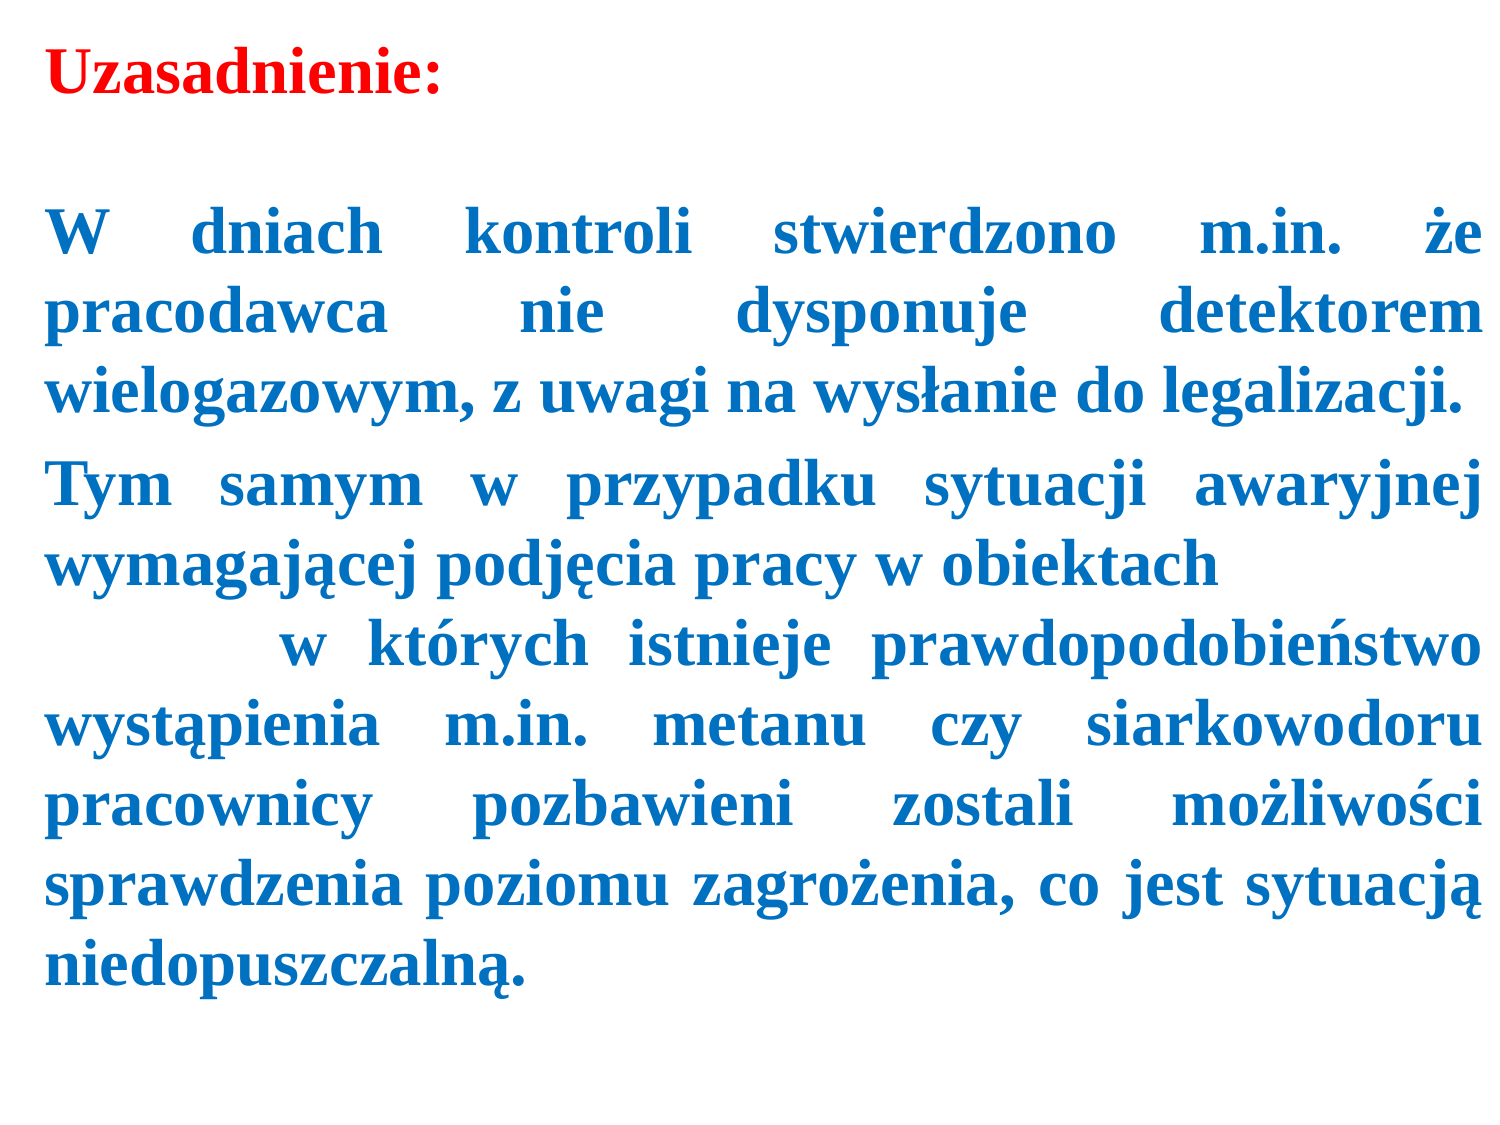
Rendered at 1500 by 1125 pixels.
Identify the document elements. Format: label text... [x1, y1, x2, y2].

text_box Uzasadnienie: W dniach kontroli stwierdzono m.in. że pracodawca nie dysponuje detektorem wielogazowym, z uwagi na wysłanie do legalizacji. Tym samym w przypadku sytuacji awaryjnej wymagającej podjęcia pracy w obiektach w których istnieje prawdopodobieństwo wystąpienia m.in. metanu czy siarkowodoru pracownicy pozbawieni zostali możliwości sprawdzenia poziomu zagrożenia, co jest sytuacją niedopuszczalną. [29, 19, 1500, 1006]
